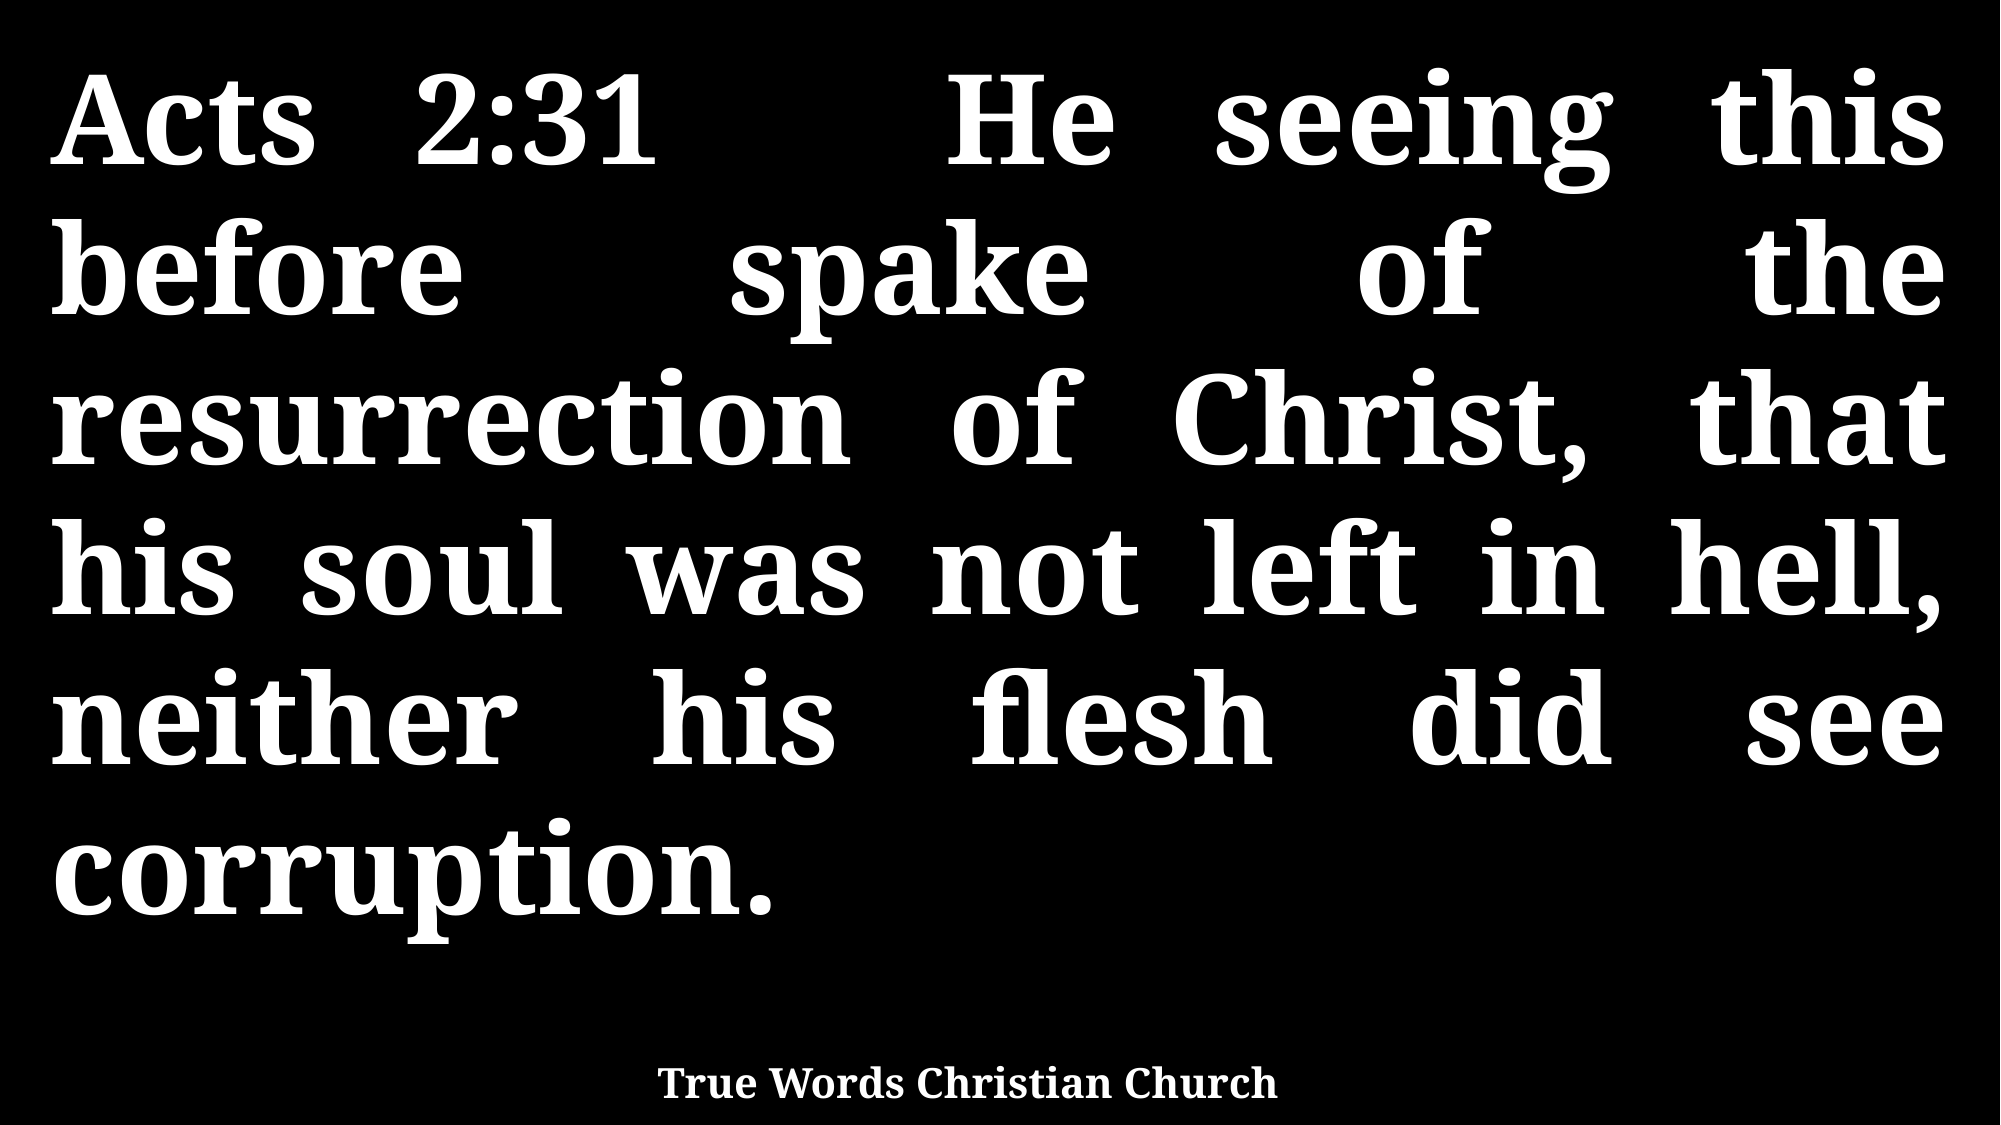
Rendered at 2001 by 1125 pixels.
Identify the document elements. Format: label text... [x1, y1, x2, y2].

text_box True Words Christian Church [642, 1049, 1294, 1114]
text_box Acts 2:31 He seeing this before spake of the resurrection of Christ, that his soul was not left in hell, neither his flesh did see corruption. [35, 32, 1965, 947]
